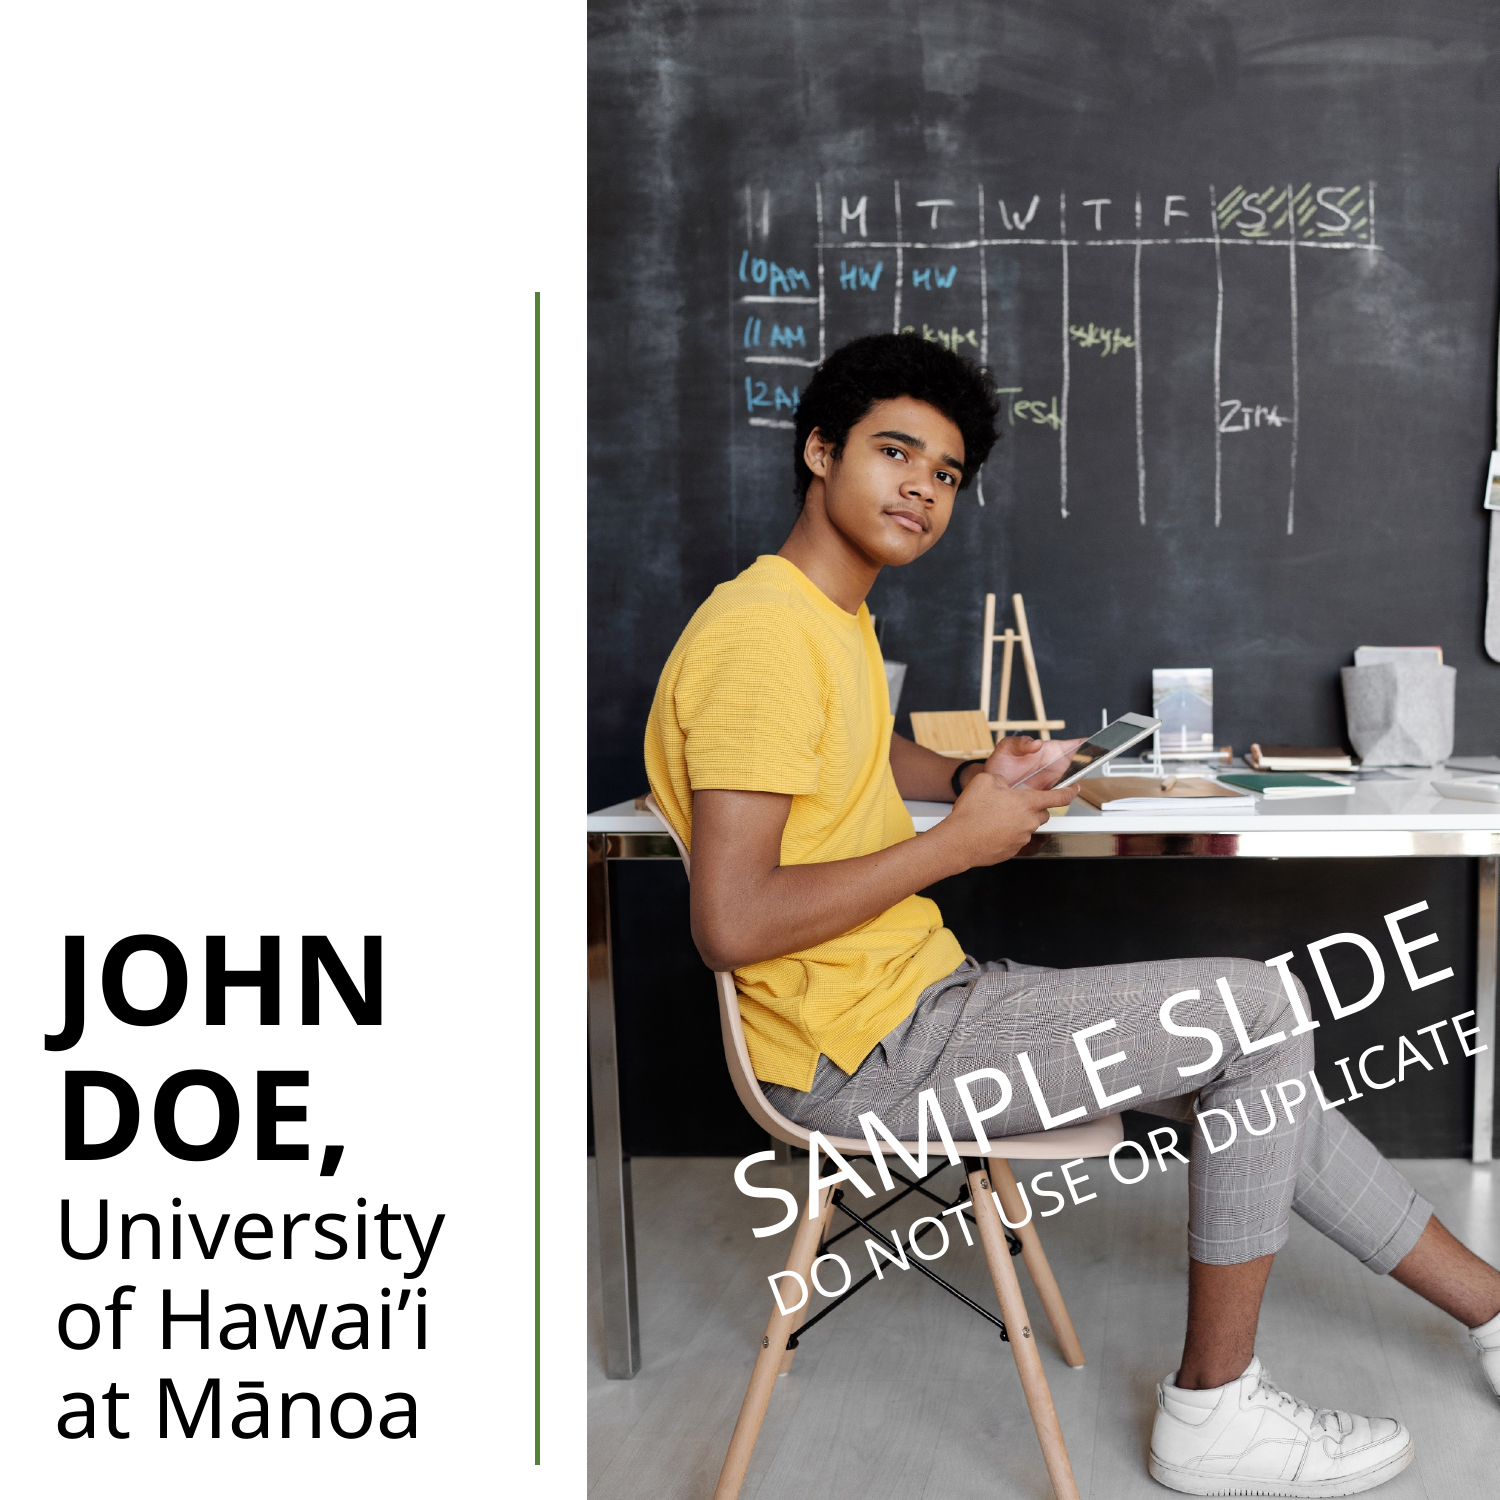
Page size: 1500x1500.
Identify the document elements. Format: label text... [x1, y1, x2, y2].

title JOHN DOE, University of Hawai’i at Mānoa [39, 602, 535, 1465]
picture [587, 0, 1500, 1500]
